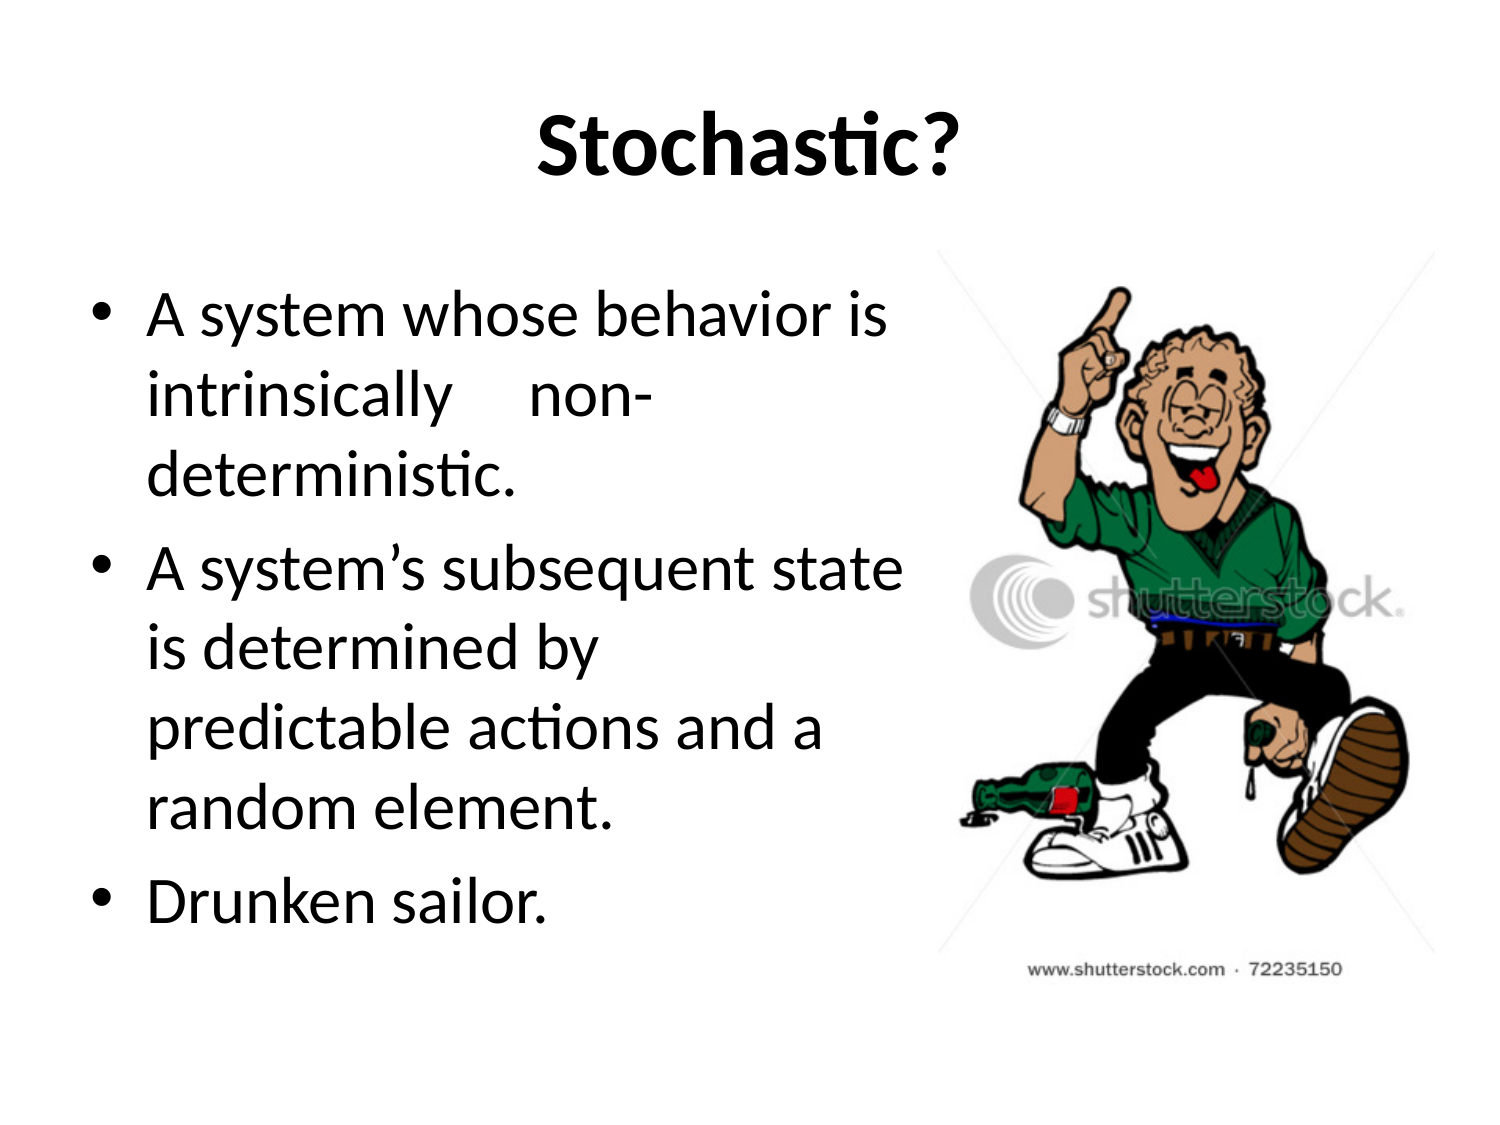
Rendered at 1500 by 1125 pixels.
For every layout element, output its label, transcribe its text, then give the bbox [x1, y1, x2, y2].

title Stochastic? [75, 45, 1425, 233]
picture [937, 249, 1435, 985]
list A system whose behavior is intrinsically non-deterministic. A system’s subsequent state is determined by predictable actions and a random element. Drunken sailor. [75, 262, 925, 1005]
